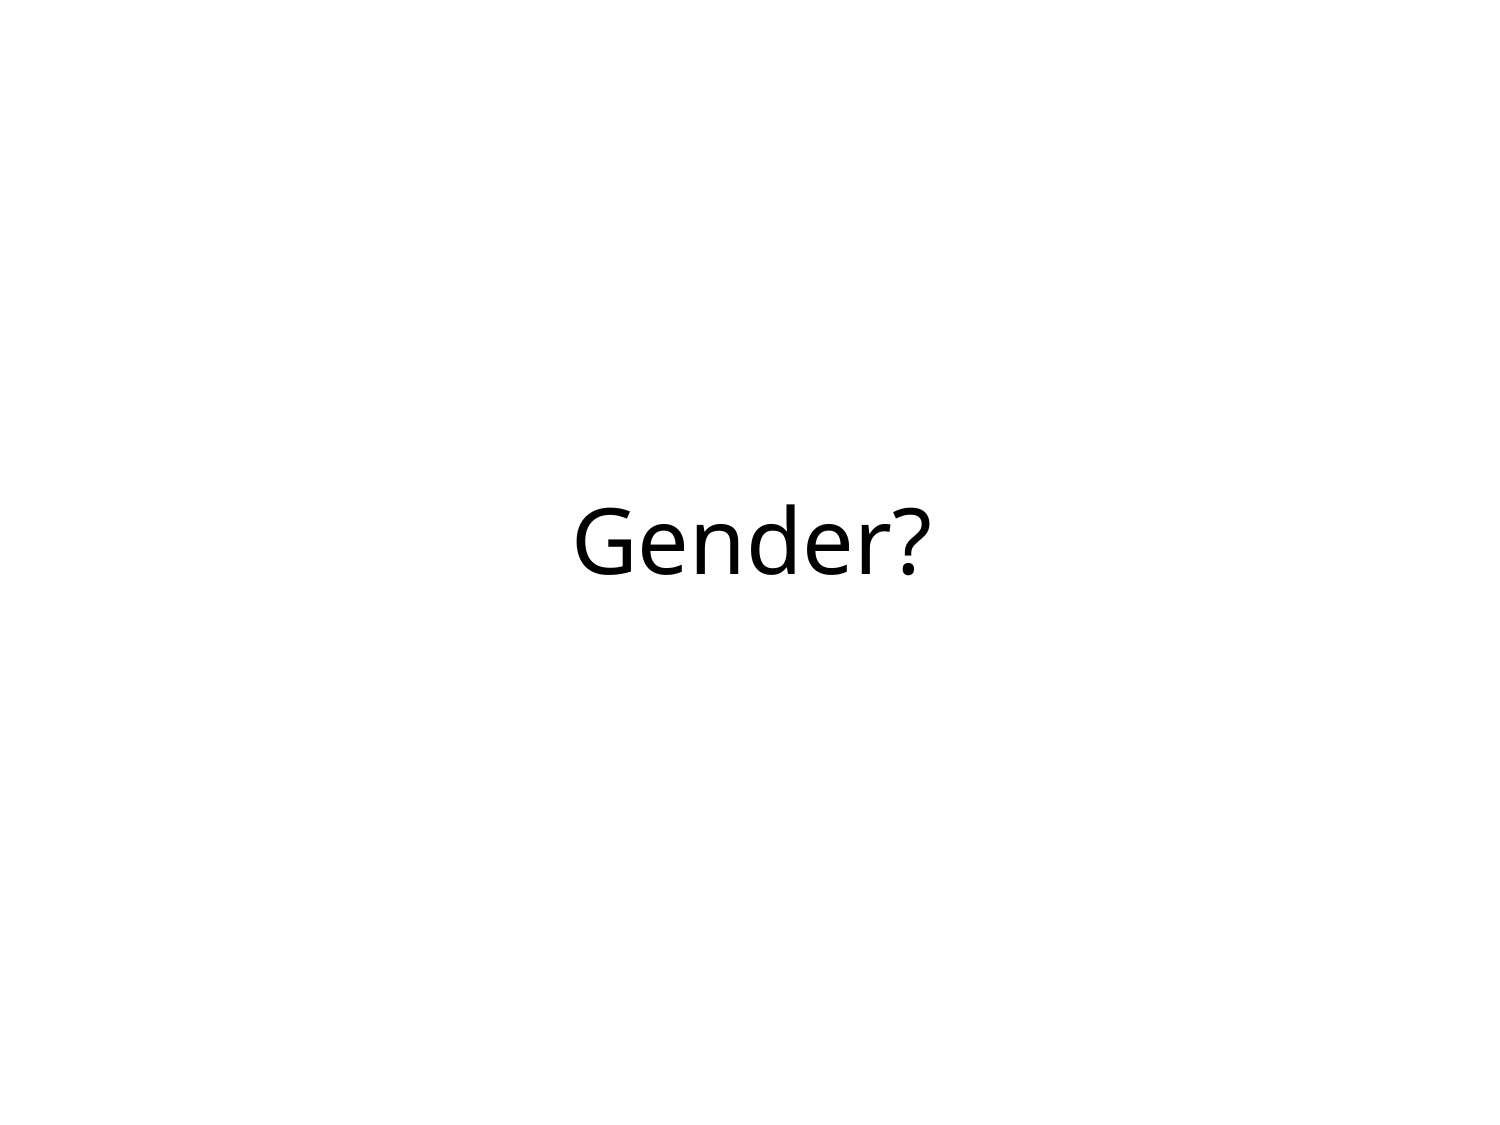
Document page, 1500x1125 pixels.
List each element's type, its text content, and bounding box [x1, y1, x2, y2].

title Gender? [76, 444, 1427, 632]
